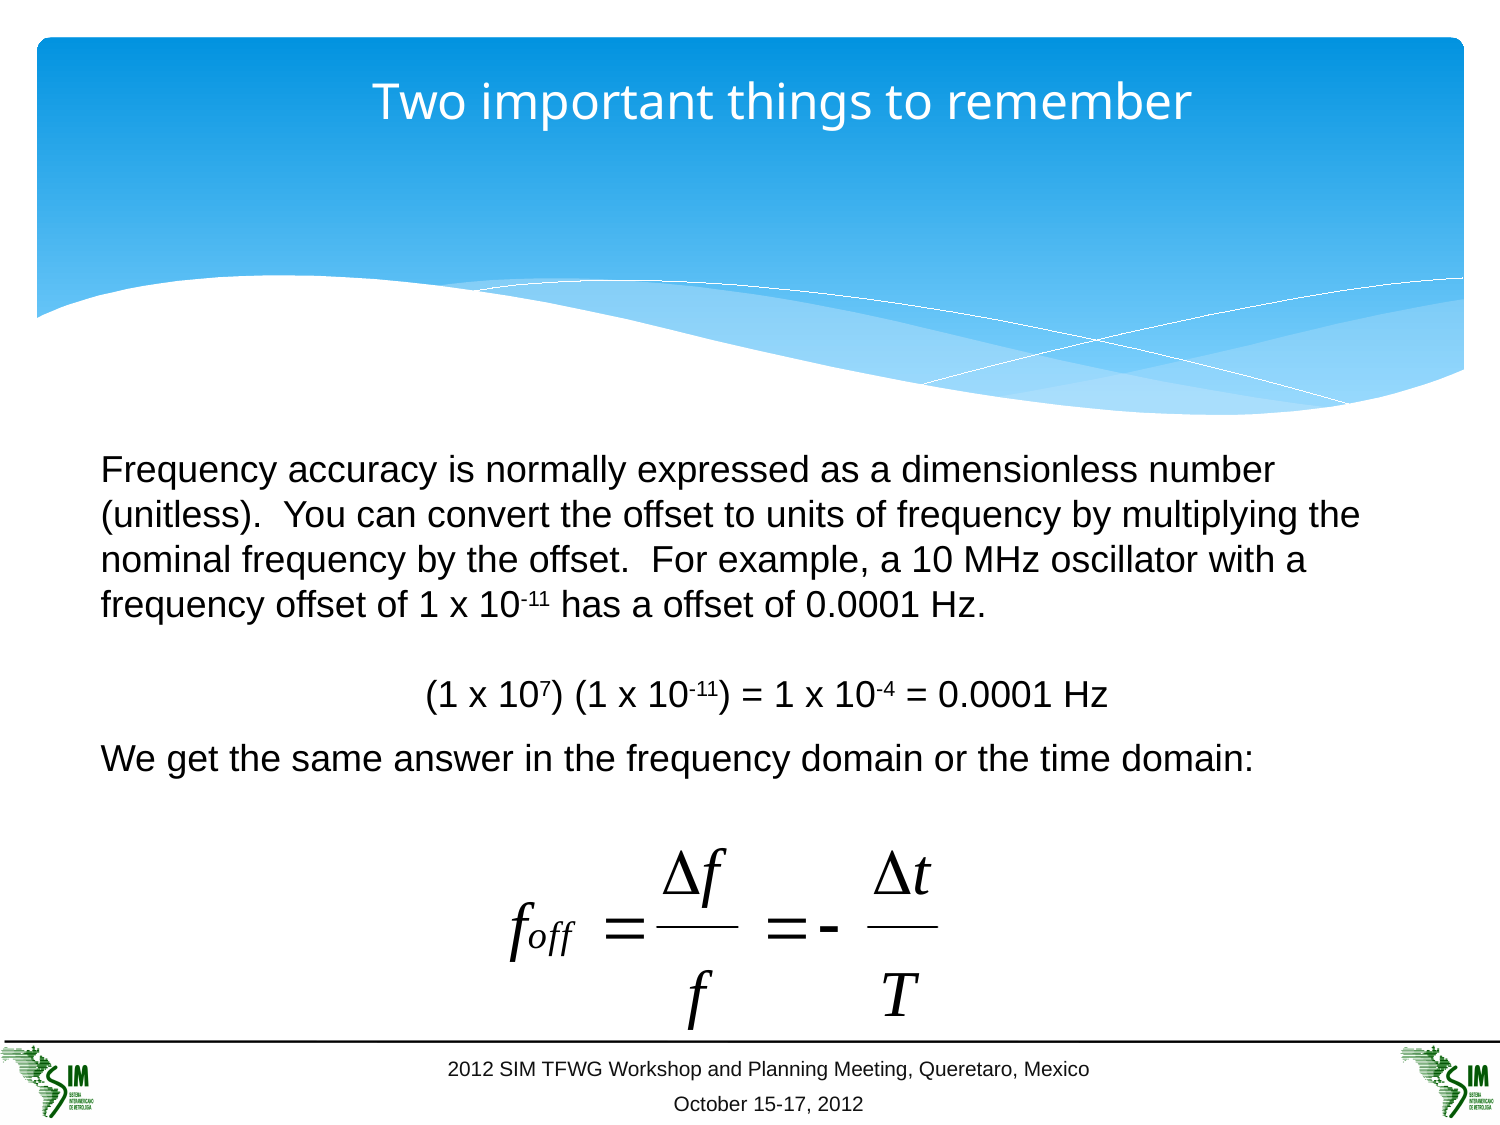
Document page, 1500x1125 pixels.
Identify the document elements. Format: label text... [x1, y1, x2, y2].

title Two important things to remember [150, 62, 1416, 138]
text_box Frequency accuracy is normally expressed as a dimensionless number (unitless). You can convert the offset to units of frequency by multiplying the nominal frequency by the offset. For example, a 10 MHz oscillator with a frequency offset of 1 x 10-11 has a offset of 0.0001 Hz. (1 x 107) (1 x 10-11) = 1 x 10-4 = 0.0001 Hz We get the same answer in the frequency domain or the time domain: [85, 437, 1449, 787]
picture [487, 812, 951, 1042]
picture [0, 1044, 100, 1125]
picture [1400, 1044, 1500, 1125]
